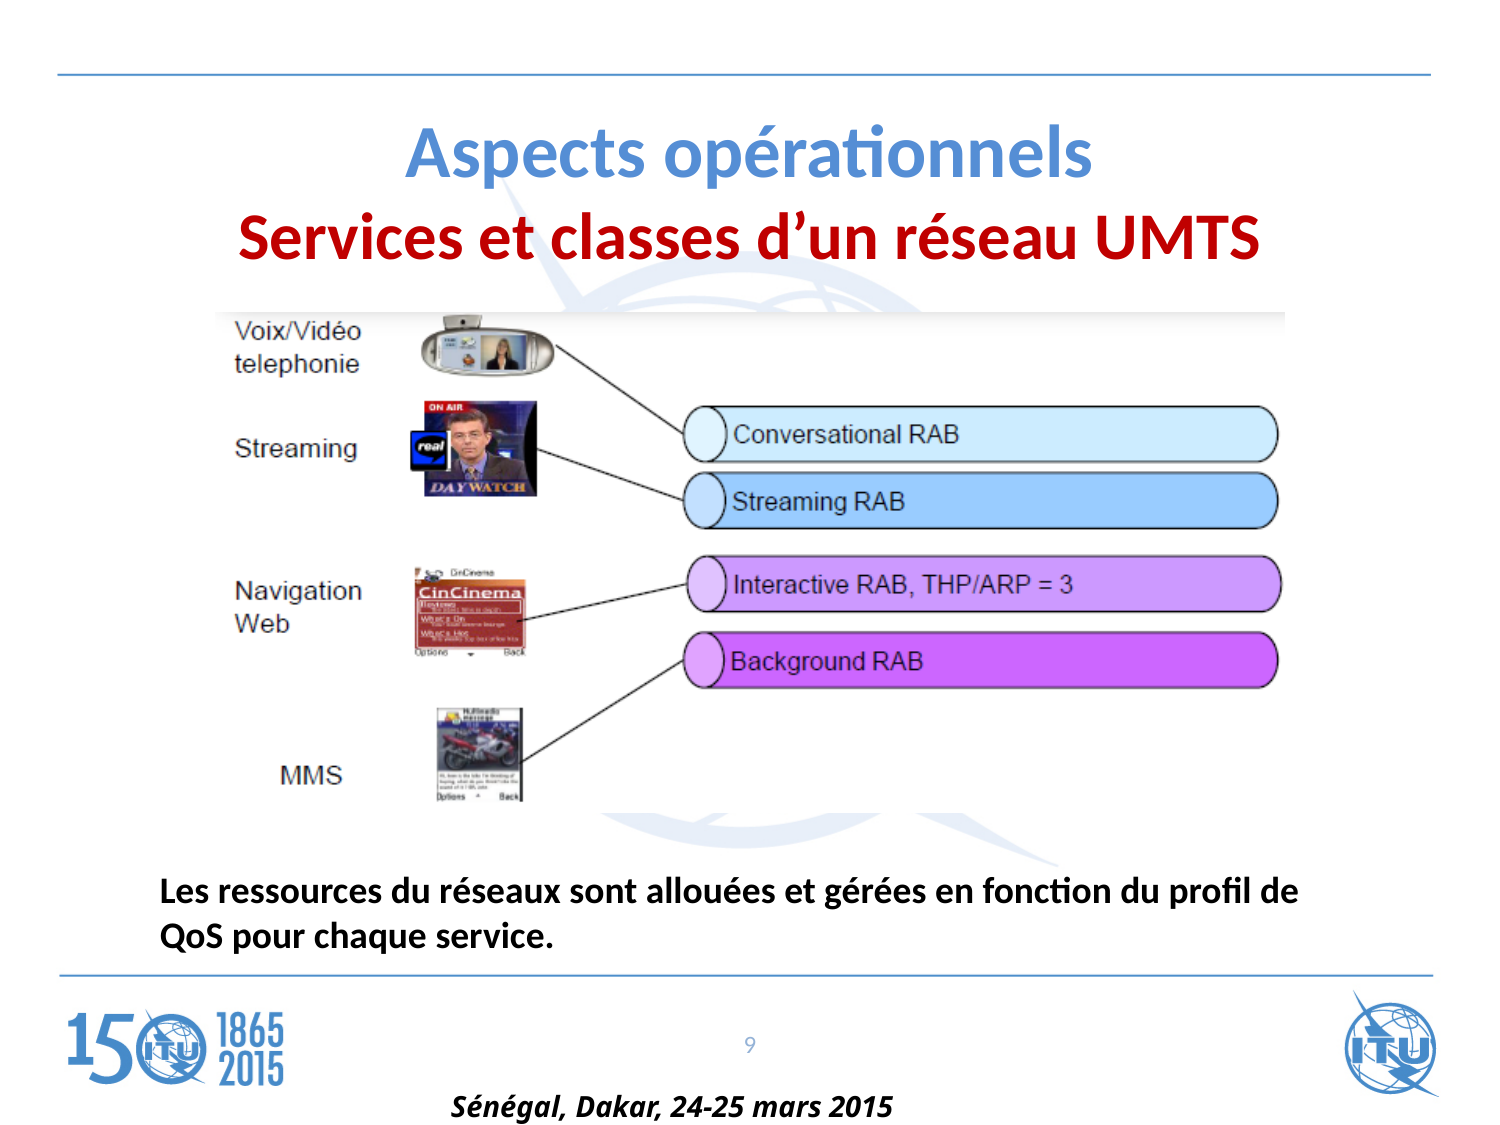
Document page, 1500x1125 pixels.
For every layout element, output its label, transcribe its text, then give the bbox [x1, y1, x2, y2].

text_box Les ressources du réseaux sont allouées et gérées en fonction du profil de QoS pour chaque service. [145, 858, 1365, 964]
title Aspects opérationnels Services et classes d’un réseau UMTS [75, 93, 1425, 282]
slide_number 9 [575, 1013, 925, 1074]
text_box Sénégal, Dakar, 24-25 mars 2015 [436, 1081, 1064, 1125]
picture [0, 0, 1500, 1125]
